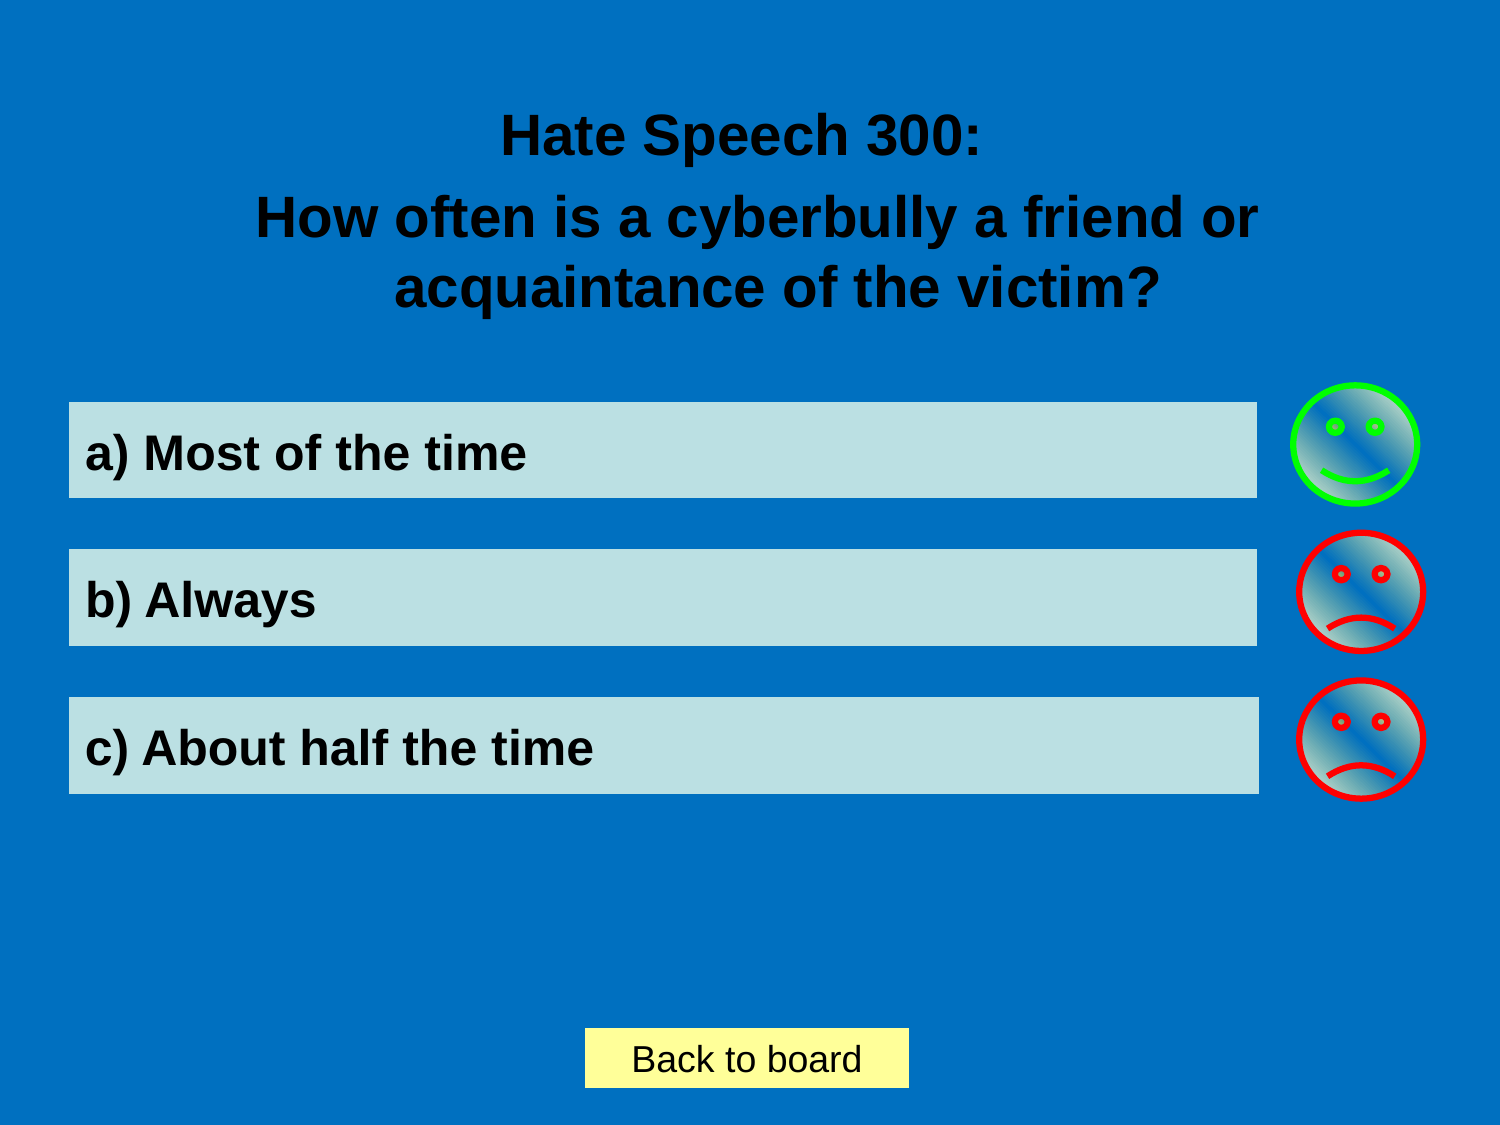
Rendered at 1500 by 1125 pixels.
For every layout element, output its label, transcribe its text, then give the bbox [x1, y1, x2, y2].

text_box b) Always [70, 550, 1257, 646]
text_box Back to board [584, 1027, 910, 1089]
text_box [1299, 680, 1424, 799]
text_box [1293, 385, 1418, 504]
text_box a) Most of the time [70, 402, 1257, 498]
text_box Hate Speech 300: How often is a cyberbully a friend or acquaintance of the victim? [59, 90, 1442, 203]
text_box c) About half the time [70, 698, 1258, 793]
text_box [1299, 532, 1424, 651]
